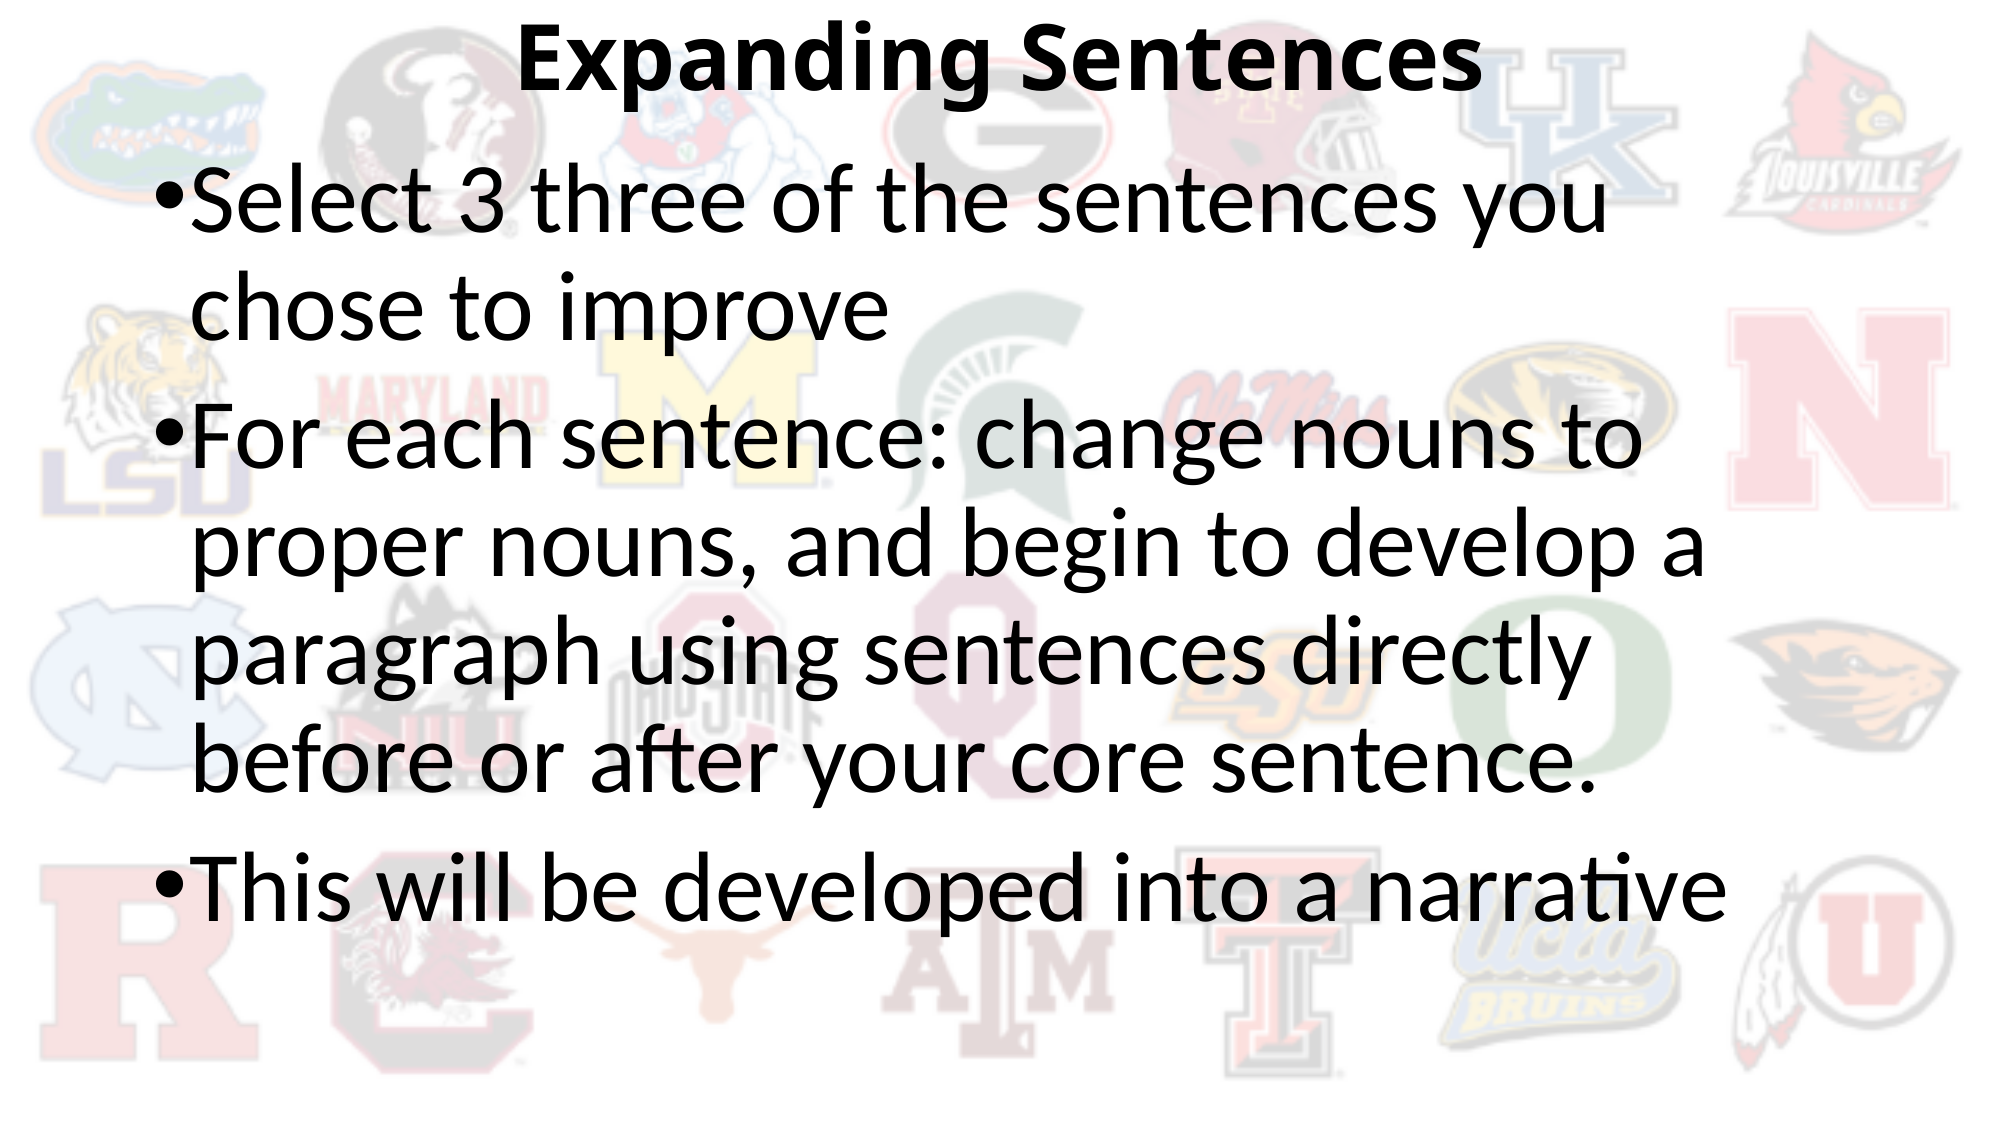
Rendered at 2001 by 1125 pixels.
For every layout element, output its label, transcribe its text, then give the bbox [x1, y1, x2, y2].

title Expanding Sentences [137, 0, 1863, 123]
list Select 3 three of the sentences you chose to improve For each sentence: change nouns to proper nouns, and begin to develop a paragraph using sentences directly before or after your core sentence. This will be developed into a narrative [137, 138, 1863, 1014]
